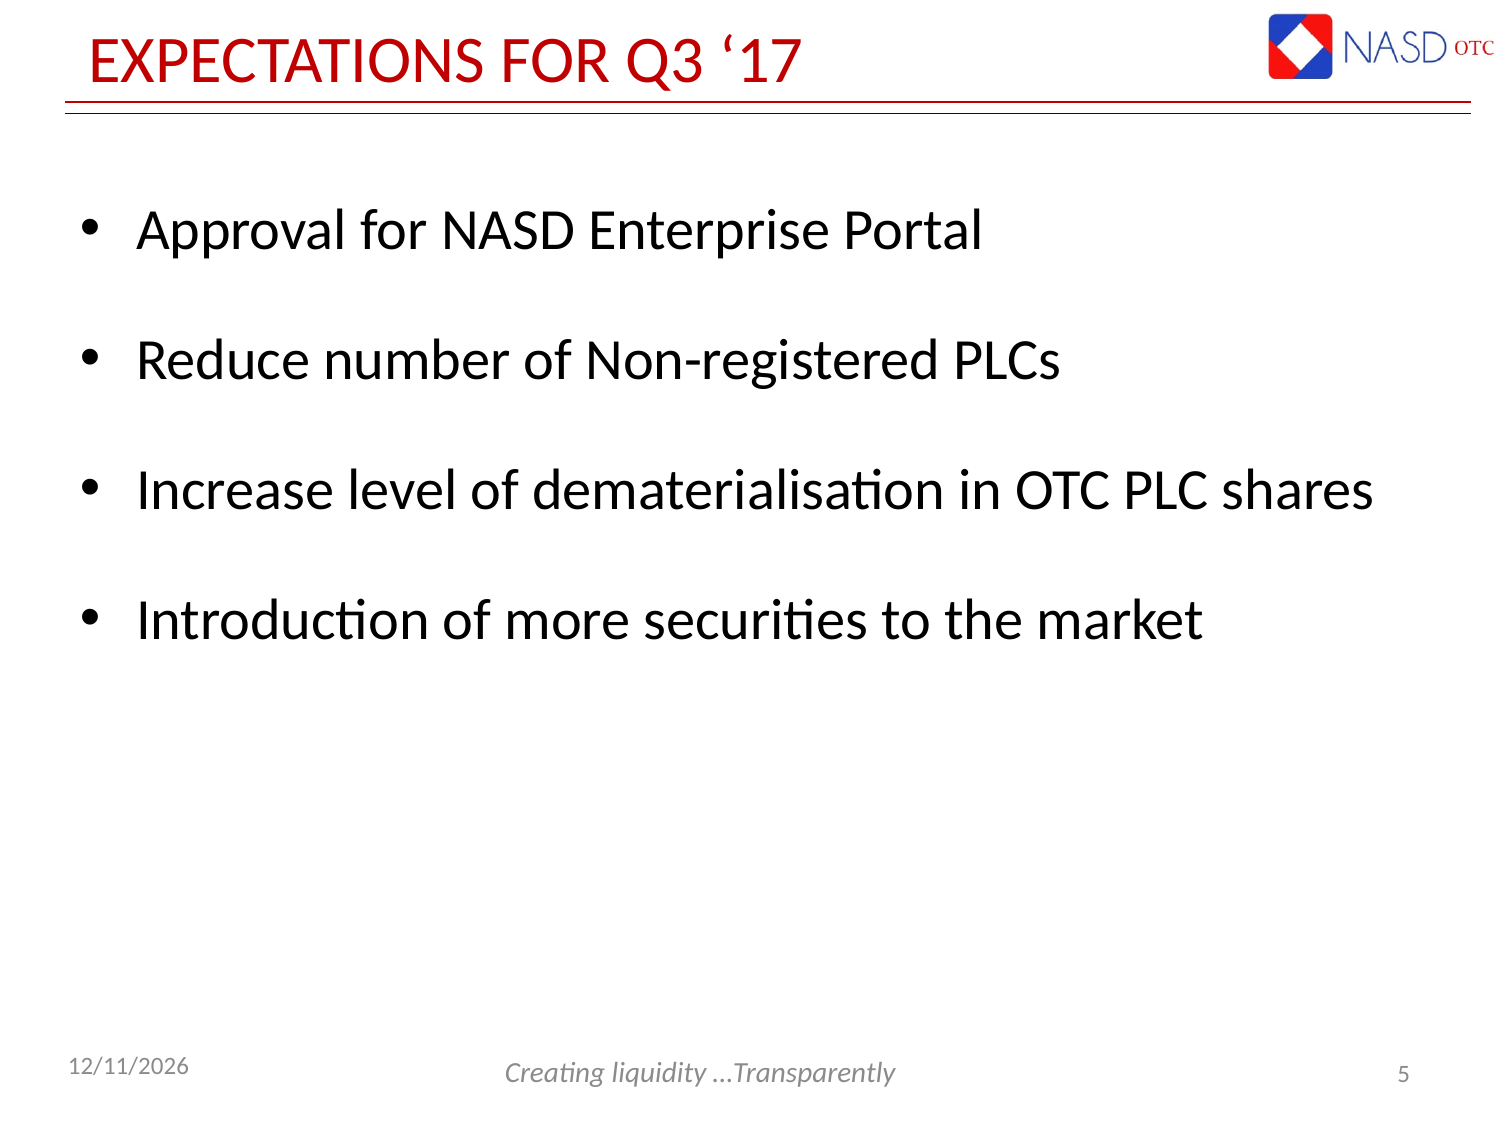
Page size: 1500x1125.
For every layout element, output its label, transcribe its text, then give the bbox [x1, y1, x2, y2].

picture [1268, 13, 1495, 79]
list Approval for NASD Enterprise Portal Reduce number of Non-registered PLCs Increase level of dematerialisation in OTC PLC shares Introduction of more securities to the market [64, 148, 1459, 994]
slide_number 5 [1074, 1042, 1425, 1103]
title Expectations for Q3 ‘17 [73, 9, 1268, 102]
